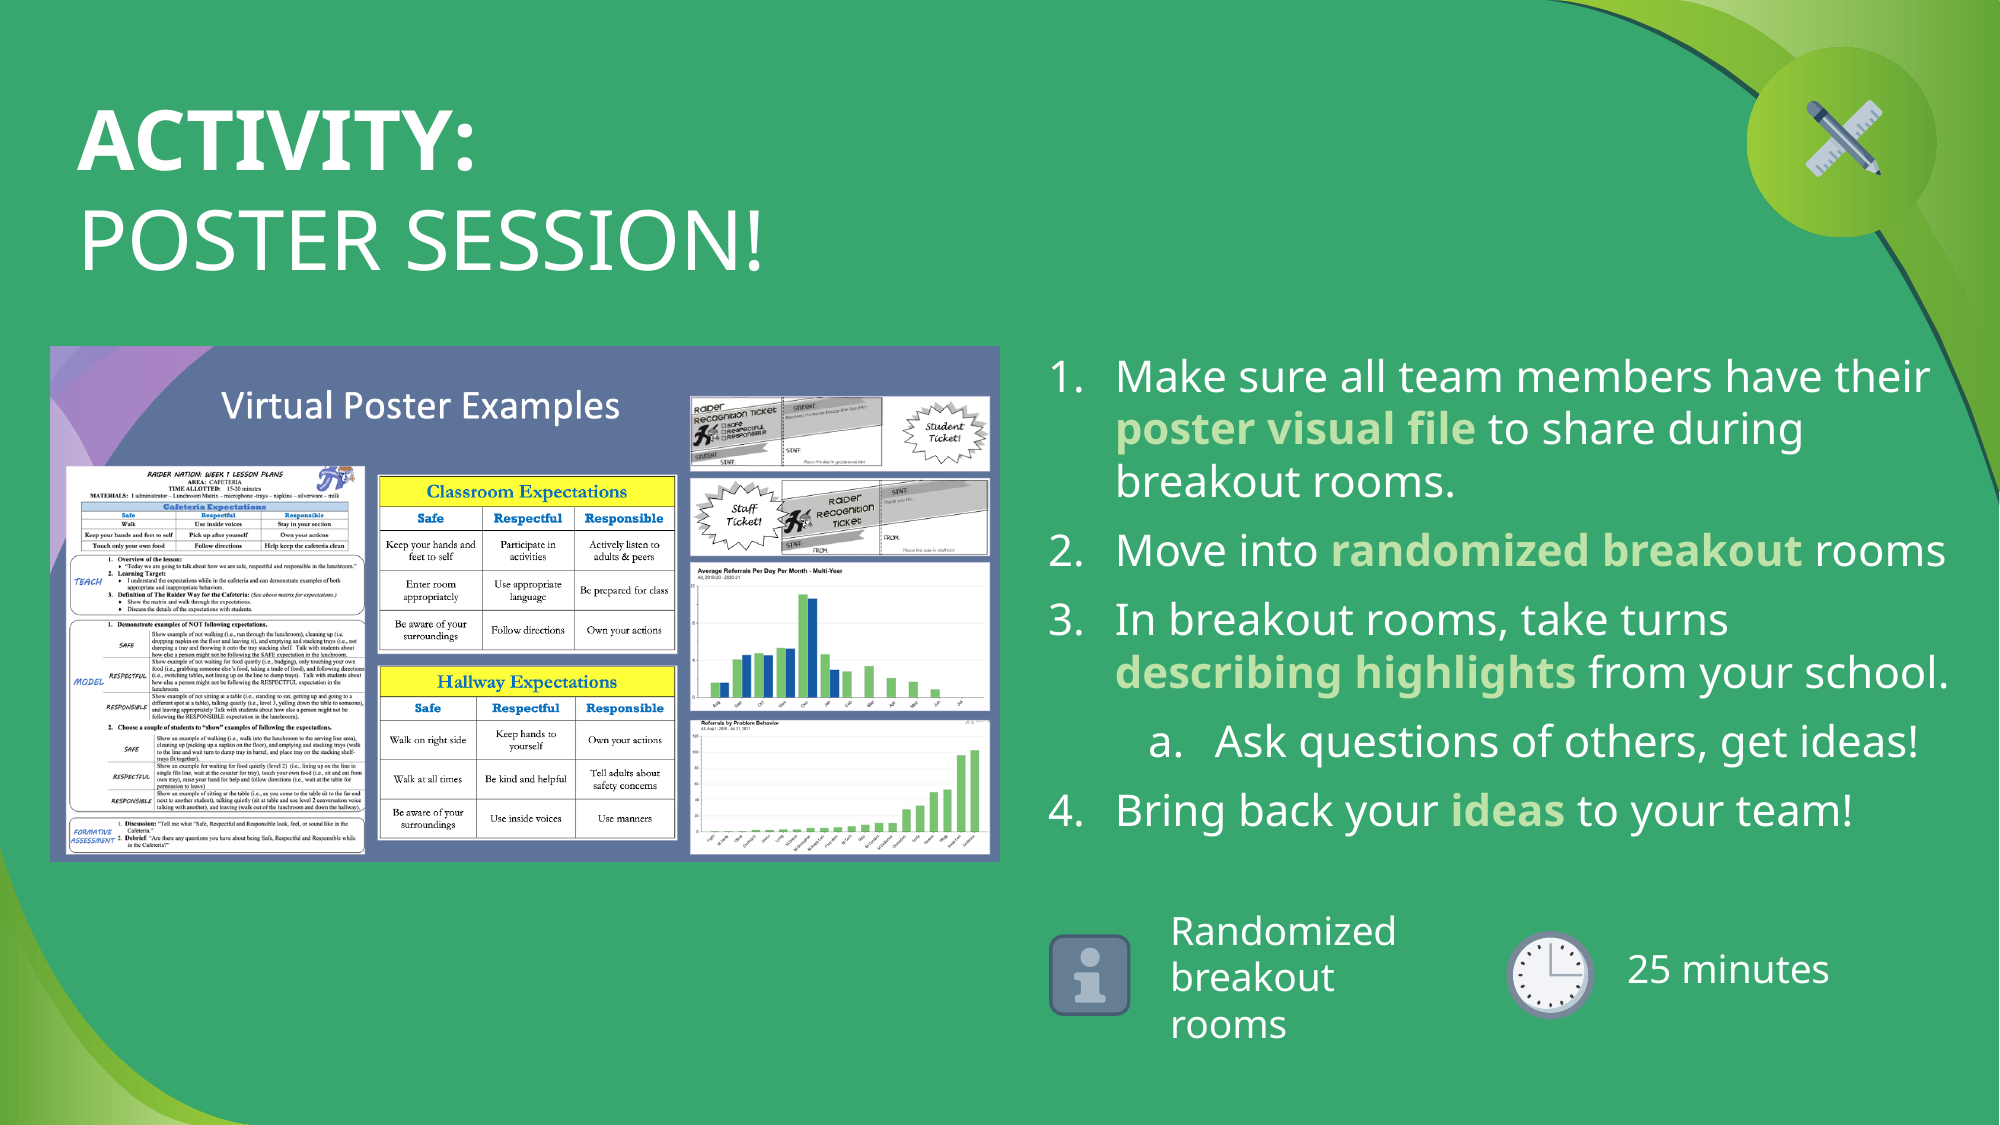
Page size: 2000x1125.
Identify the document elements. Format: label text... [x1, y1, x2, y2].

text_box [1506, 930, 1595, 1020]
text_box Randomized breakout rooms [1116, 929, 1474, 1023]
text_box 25 minutes [1573, 921, 1865, 1015]
picture [50, 346, 1000, 862]
title ACTIVITY: POSTER SESSION! [62, 71, 1601, 211]
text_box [1746, 46, 1938, 238]
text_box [1048, 934, 1131, 1017]
list Make sure all team members have their poster visual file to share during breakout rooms. Move into randomized breakout rooms In breakout rooms, take turns describing highlights from your school. Ask questions of others, get ideas! Bring back your ideas to your team! [999, 333, 1971, 875]
